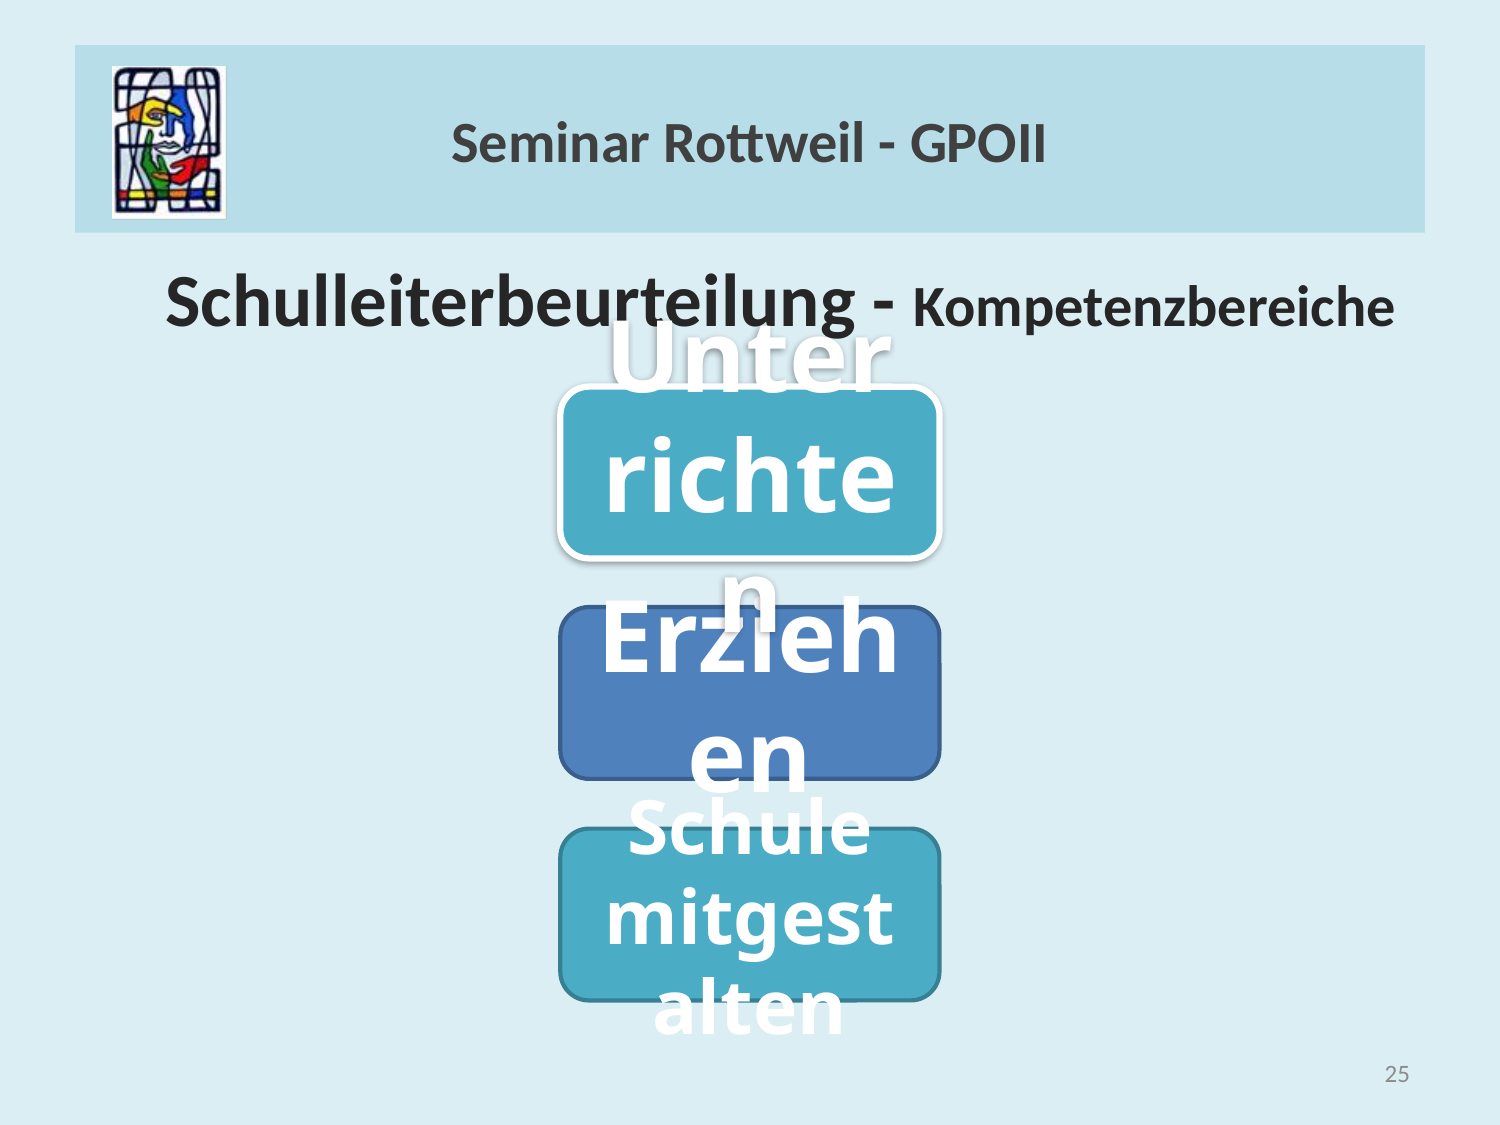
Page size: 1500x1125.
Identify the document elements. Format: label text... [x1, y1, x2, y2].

title Seminar Rottweil - GPOII [75, 45, 1425, 233]
text_box Schulleiterbeurteilung - Kompetenzbereiche [135, 244, 1435, 389]
text_box Unterrichten [557, 383, 943, 562]
picture [111, 66, 228, 222]
text_box Schule mitgestalten [558, 826, 942, 1003]
text_box Erziehen [558, 604, 942, 781]
slide_number 25 [1074, 1042, 1425, 1103]
